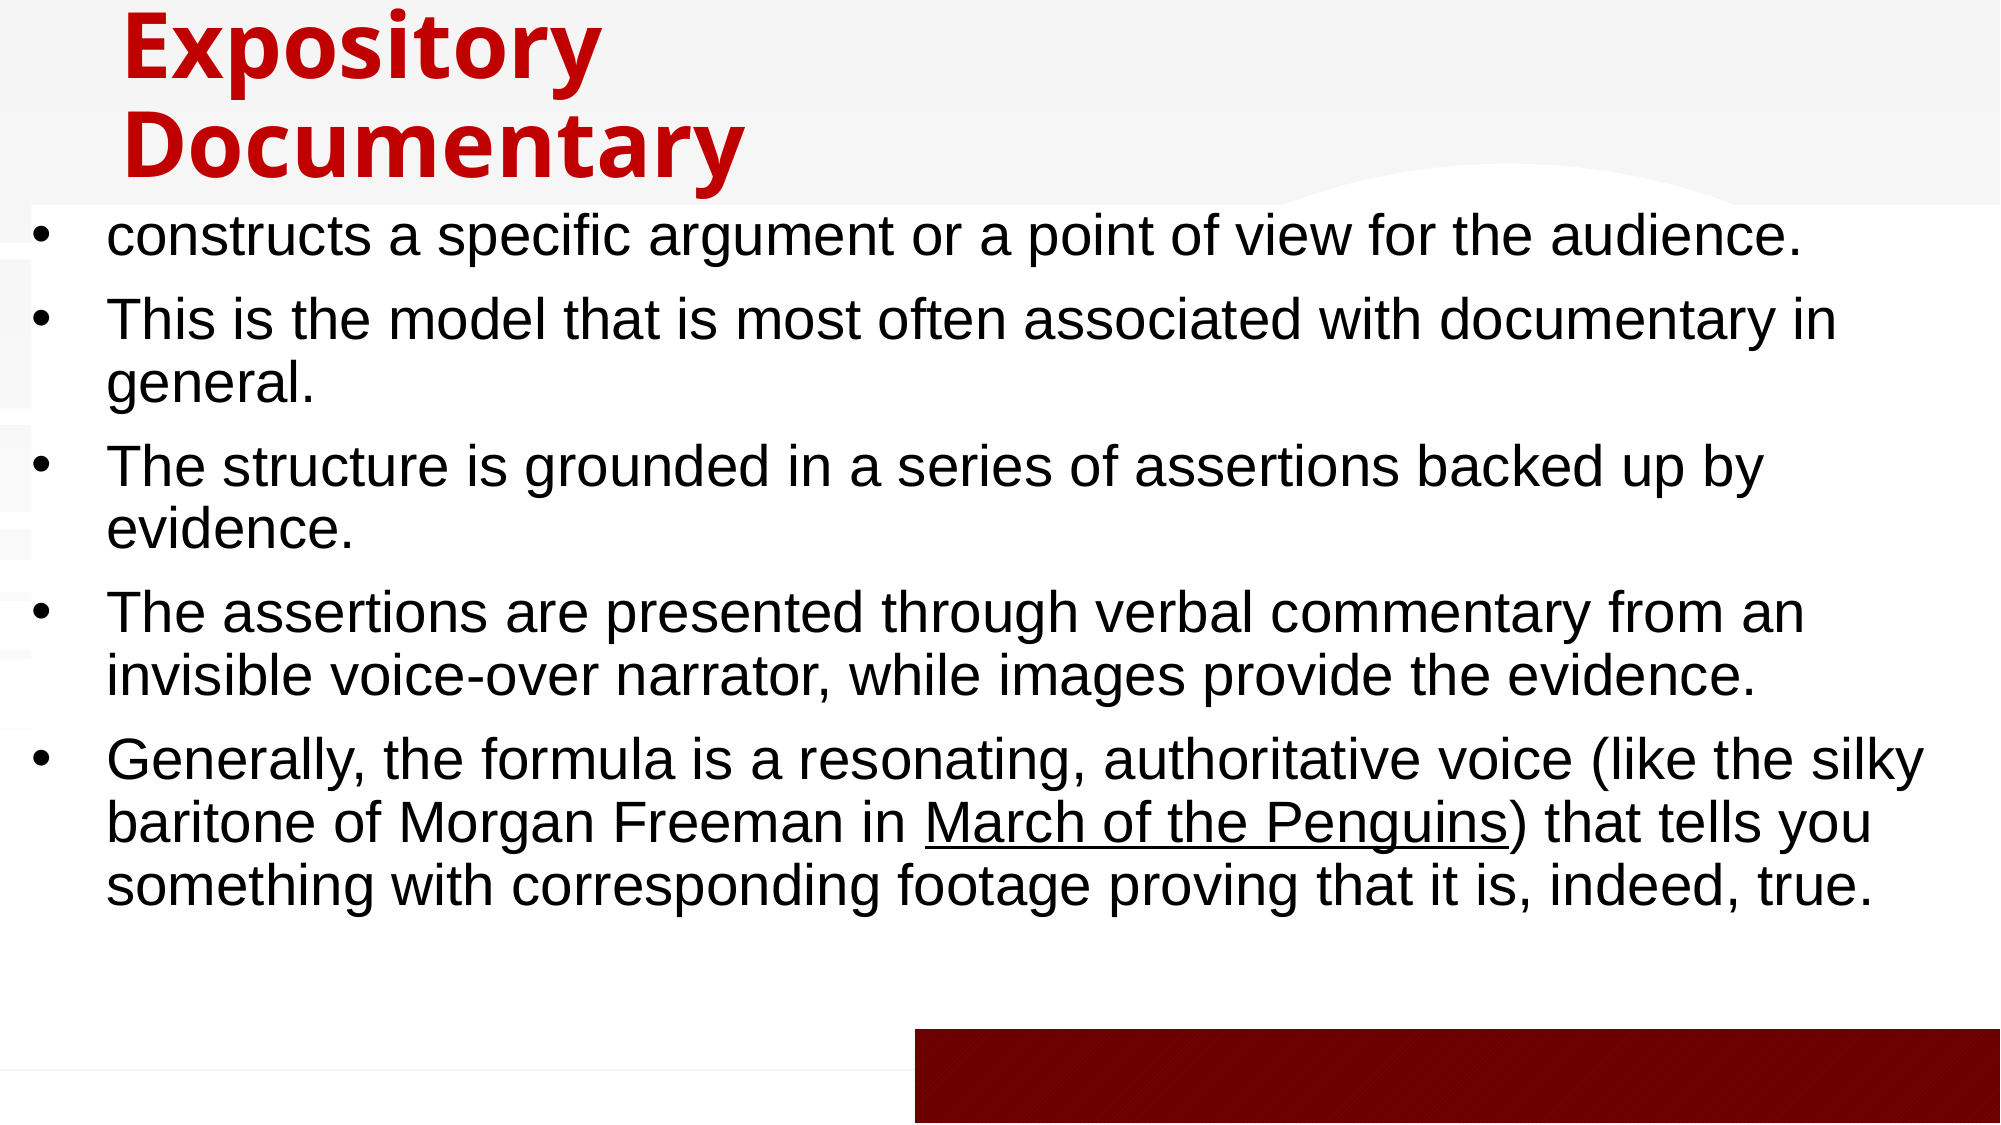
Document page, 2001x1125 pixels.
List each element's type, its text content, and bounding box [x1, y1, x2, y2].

picture [914, 205, 2000, 1124]
title Expository Documentary [105, 0, 949, 205]
list constructs a specific argument or a point of view for the audience. This is the model that is most often associated with documentary in general. The structure is grounded in a series of assertions backed up by evidence. The assertions are presented through verbal commentary from an invisible voice-over narrator, while images provide the evidence. Generally, the formula is a resonating, authoritative voice (like the silky baritone of Morgan Freeman in March of the Penguins) that tells you something with corresponding footage proving that it is, indeed, true. [31, 205, 914, 1029]
